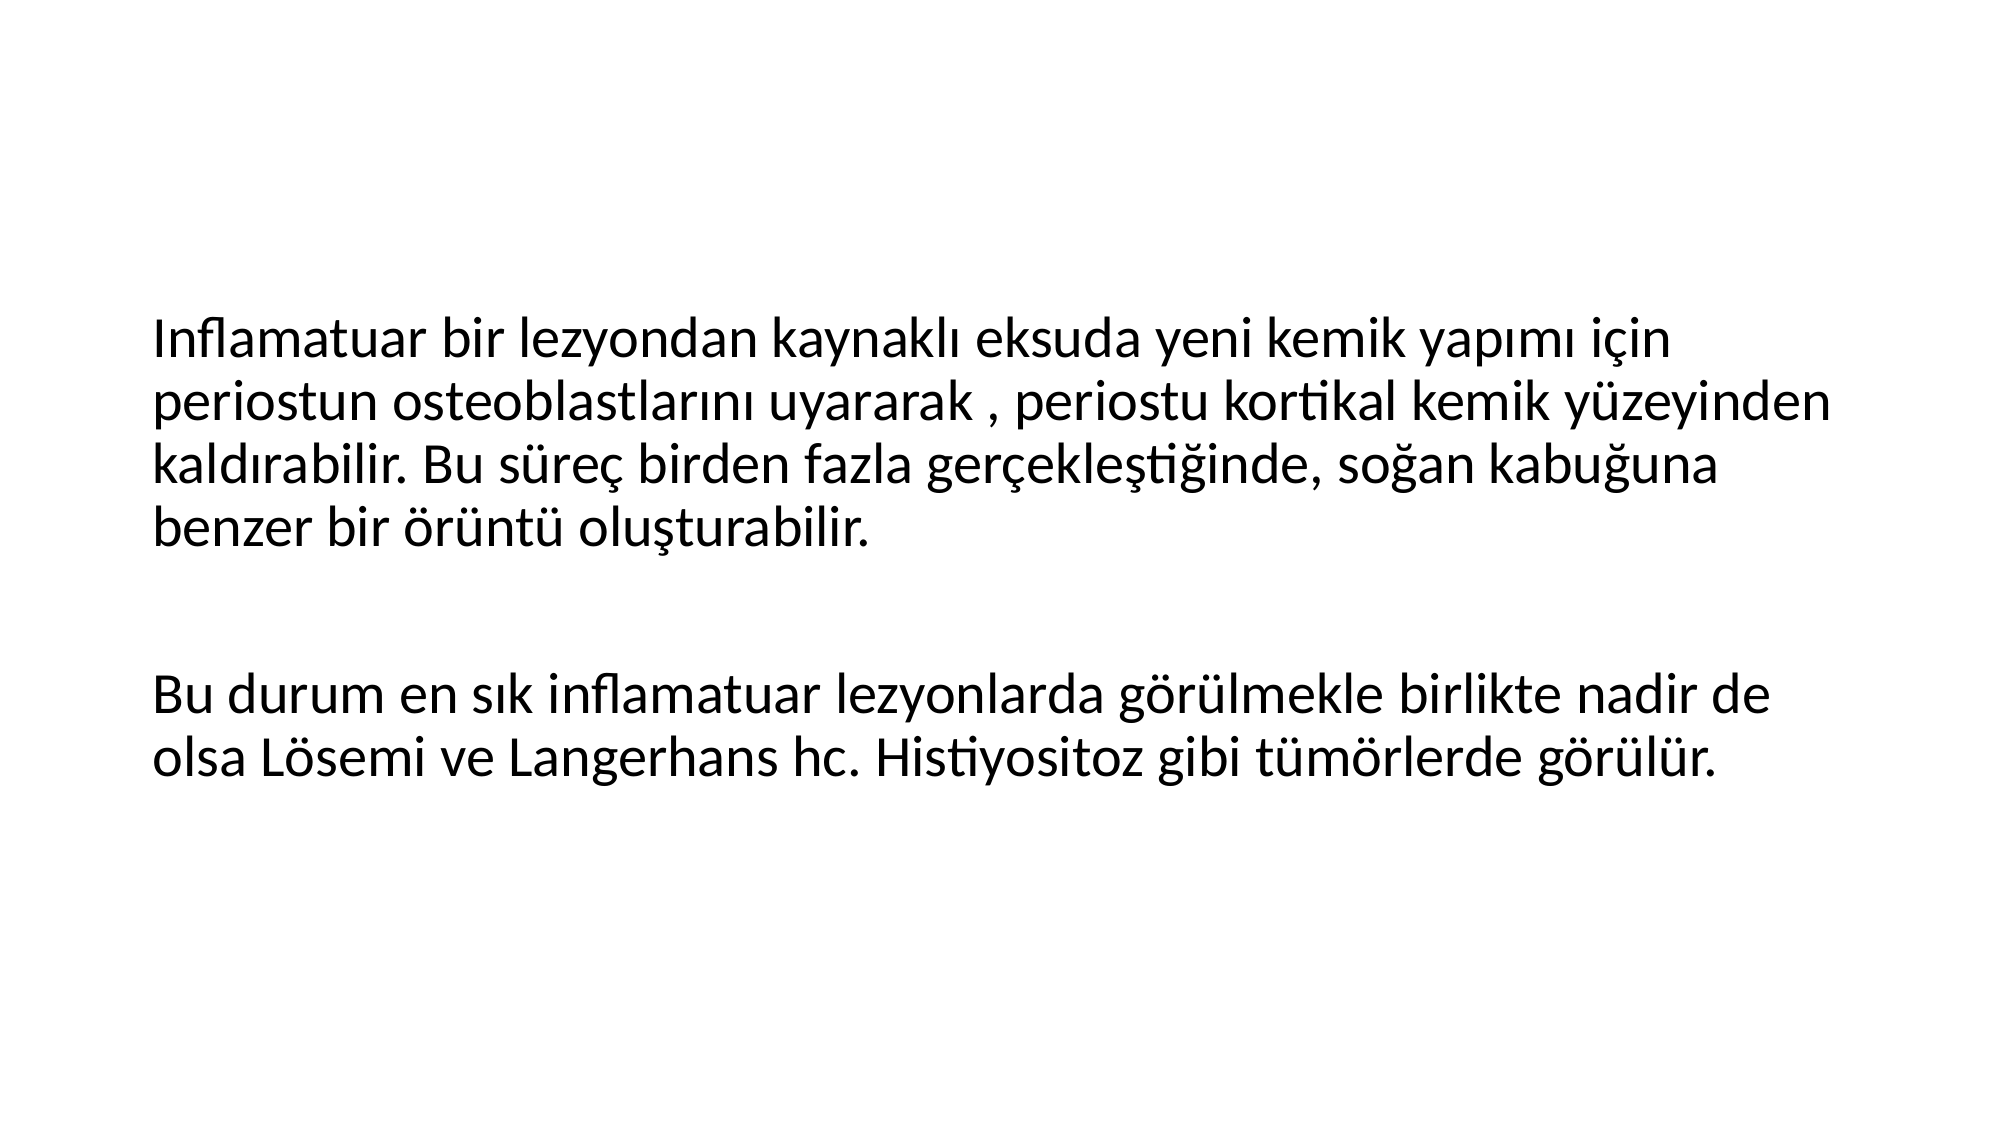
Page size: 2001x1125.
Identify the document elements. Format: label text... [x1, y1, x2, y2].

list Inflamatuar bir lezyondan kaynaklı eksuda yeni kemik yapımı için periostun osteoblastlarını uyararak , periostu kortikal kemik yüzeyinden kaldırabilir. Bu süreç birden fazla gerçekleştiğinde, soğan kabuğuna benzer bir örüntü oluşturabilir. Bu durum en sık inflamatuar lezyonlarda görülmekle birlikte nadir de olsa Lösemi ve Langerhans hc. Histiyositoz gibi tümörlerde görülür. [137, 299, 1863, 1014]
